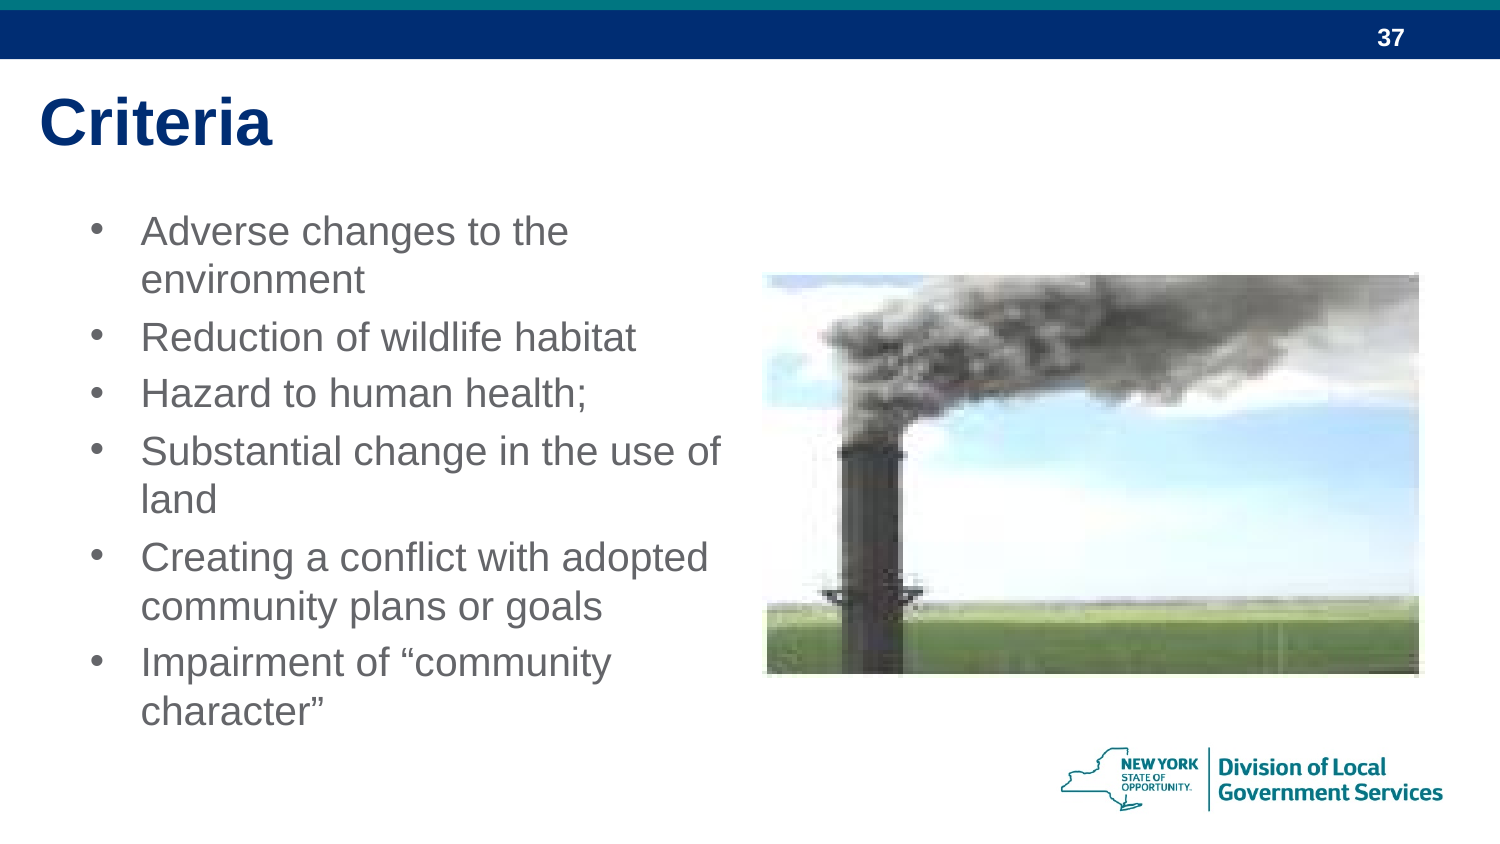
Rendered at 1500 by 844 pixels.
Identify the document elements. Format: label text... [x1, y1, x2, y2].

list Adverse changes to the environment Reduction of wildlife habitat Hazard to human health; Substantial change in the use of land Creating a conflict with adopted community plans or goals Impairment of “community character” [75, 196, 750, 754]
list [762, 272, 1426, 678]
text_box Criteria [24, 71, 1450, 167]
picture [1050, 736, 1453, 822]
